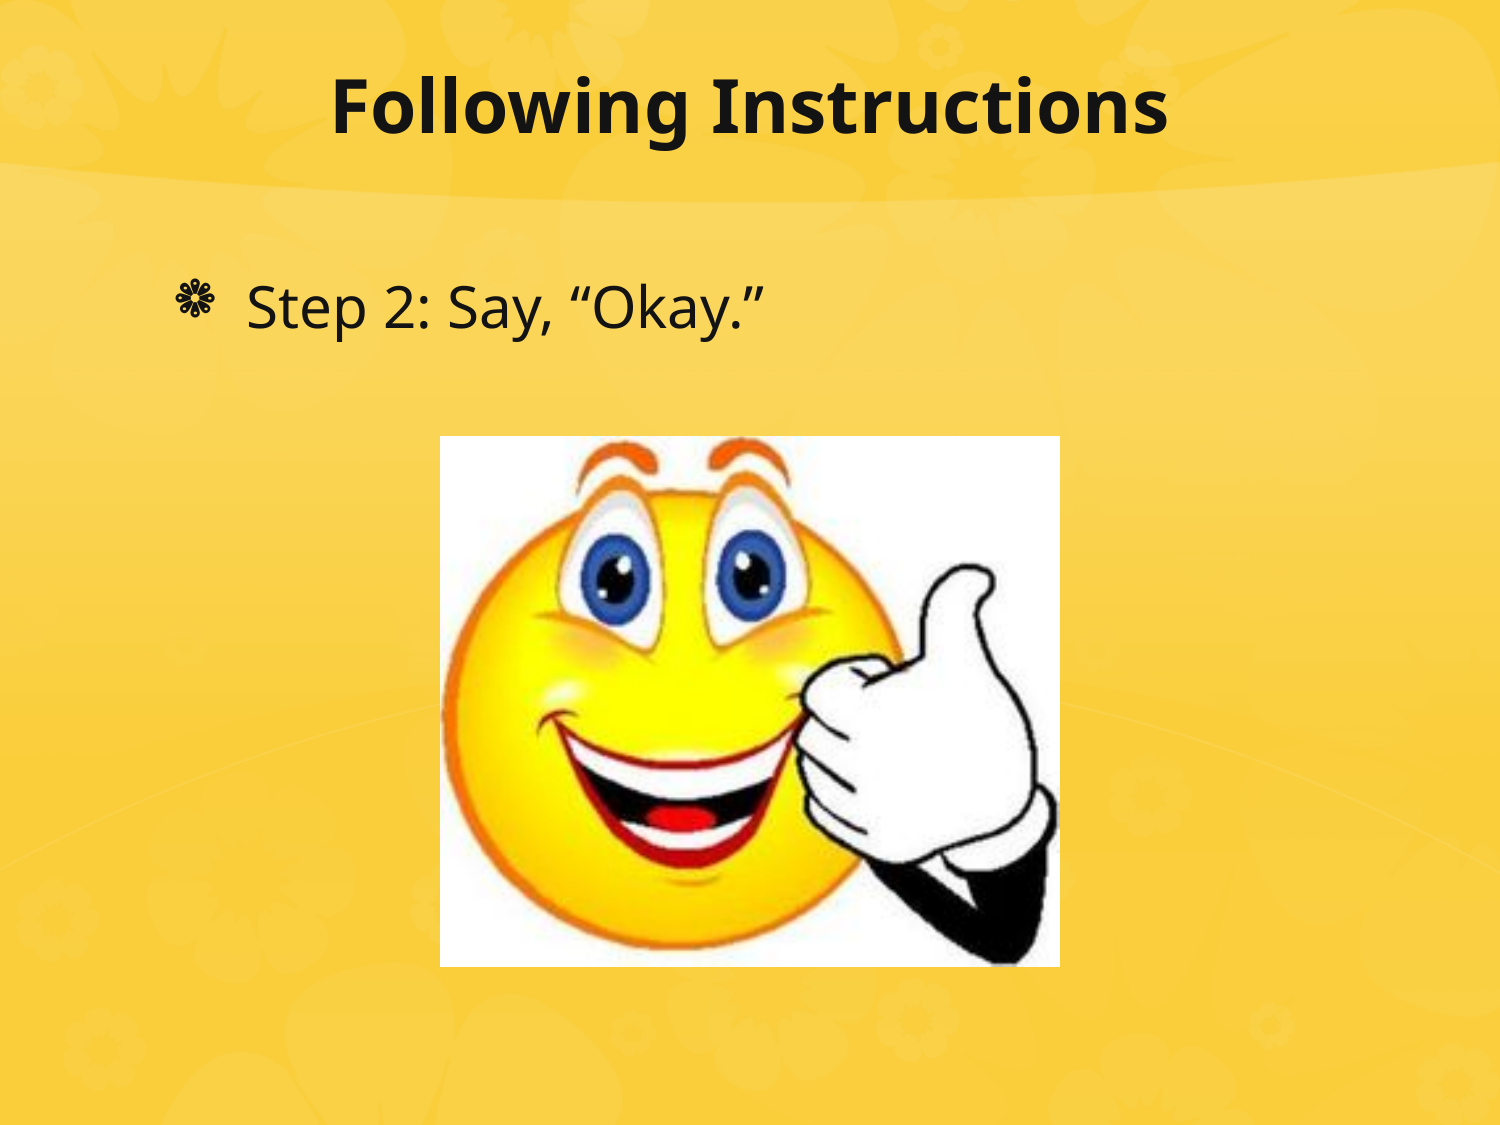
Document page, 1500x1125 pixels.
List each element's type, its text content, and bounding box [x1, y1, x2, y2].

list Step 2: Say, “Okay.” [156, 262, 1344, 967]
title Following Instructions [127, 14, 1372, 203]
picture [0, 0, 1500, 1125]
